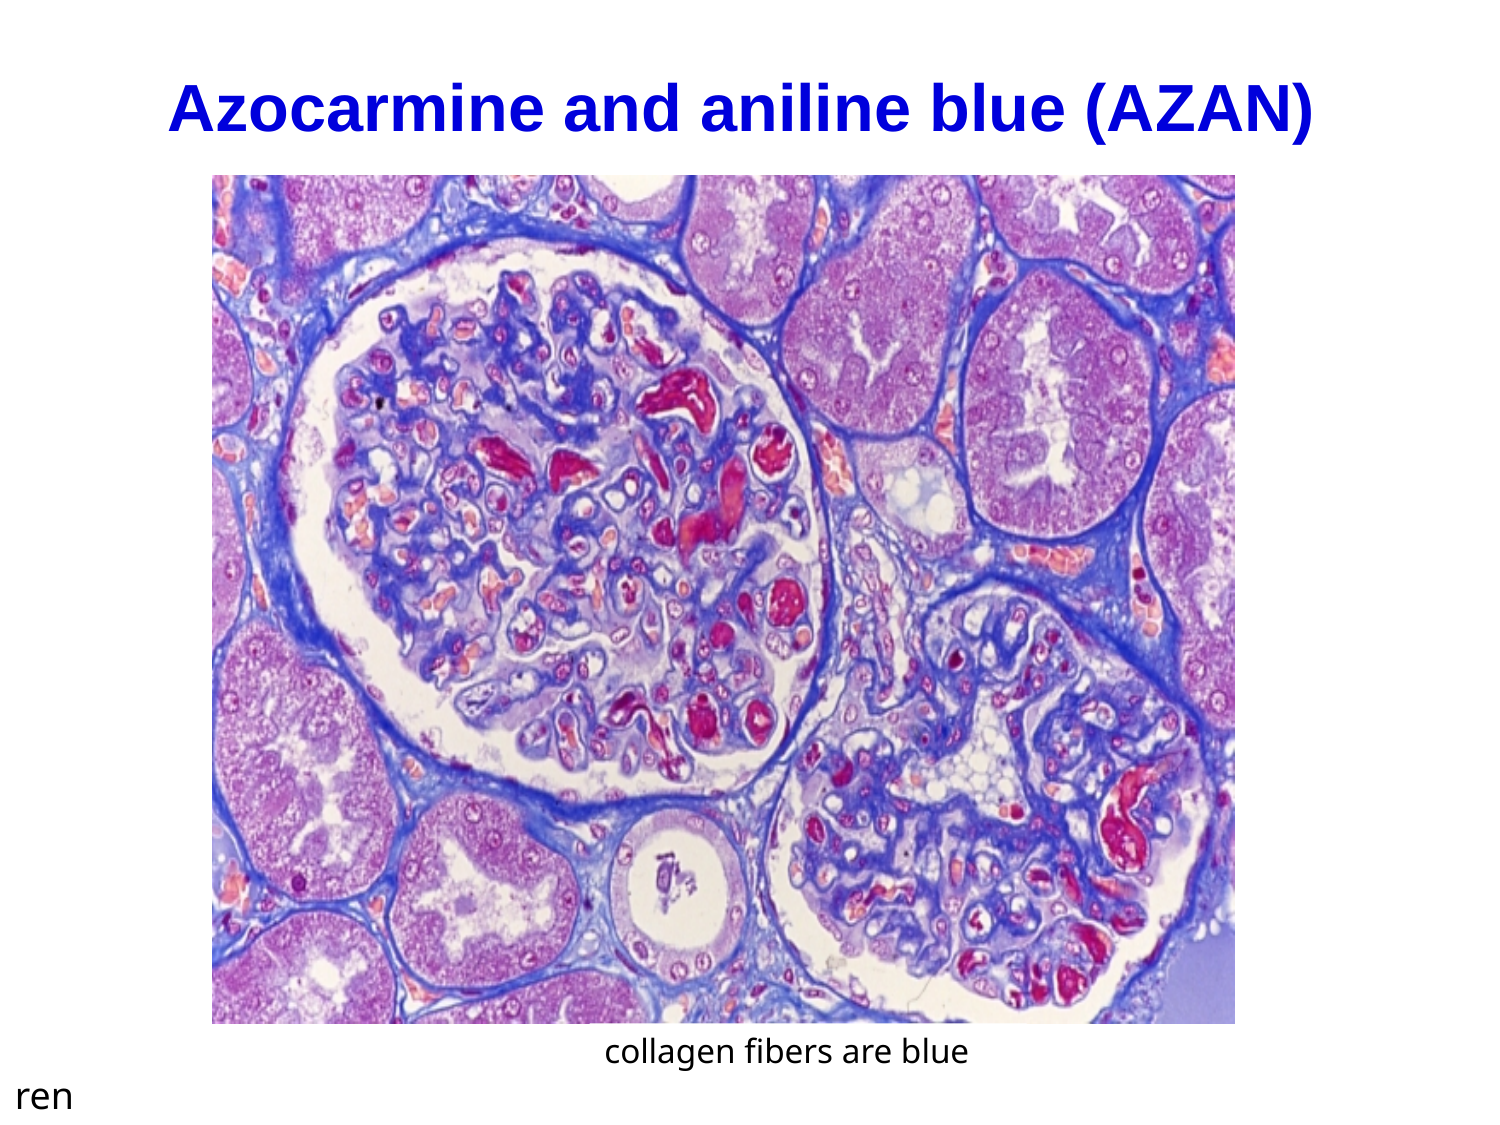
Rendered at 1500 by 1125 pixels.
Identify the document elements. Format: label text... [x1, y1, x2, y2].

text_box ren [0, 1064, 213, 1125]
title Azocarmine and aniline blue (AZAN) [74, 18, 1427, 201]
text_box collagen fibers are blue [589, 1024, 1027, 1078]
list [212, 175, 1235, 1024]
